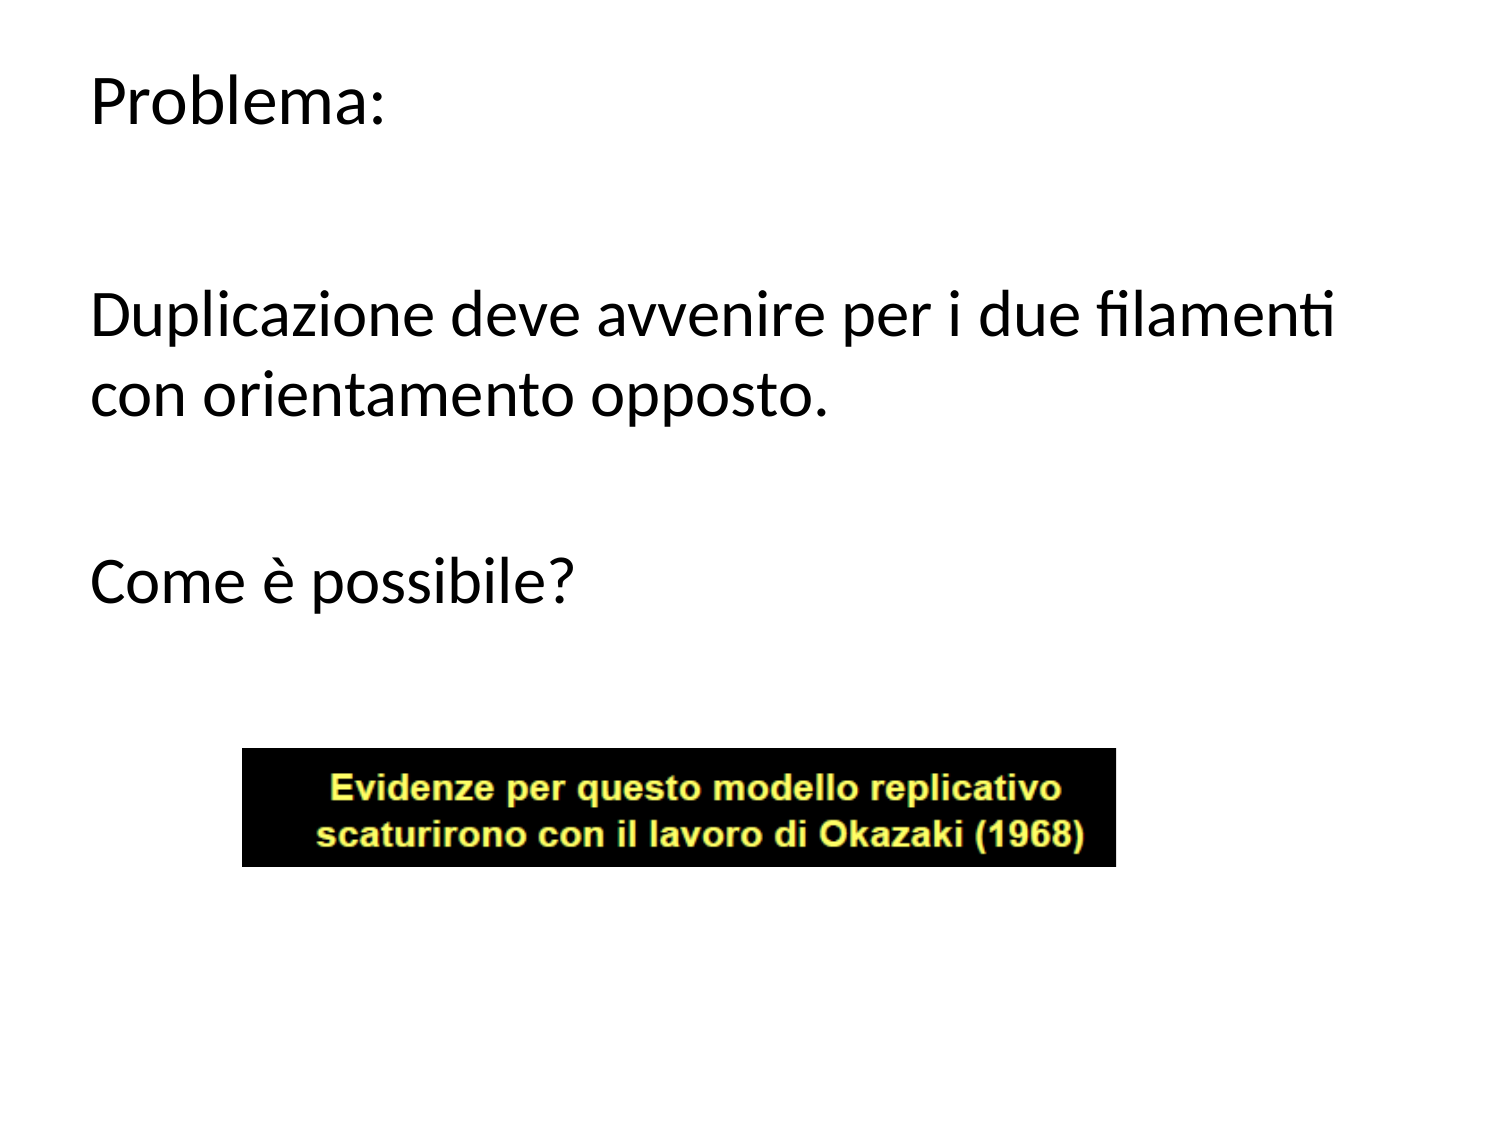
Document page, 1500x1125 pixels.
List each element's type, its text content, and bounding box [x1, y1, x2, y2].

title Problema: [75, 45, 1425, 233]
list Duplicazione deve avvenire per i due filamenti con orientamento opposto. Come è possibile? [75, 262, 1425, 1005]
picture [241, 748, 1117, 868]
